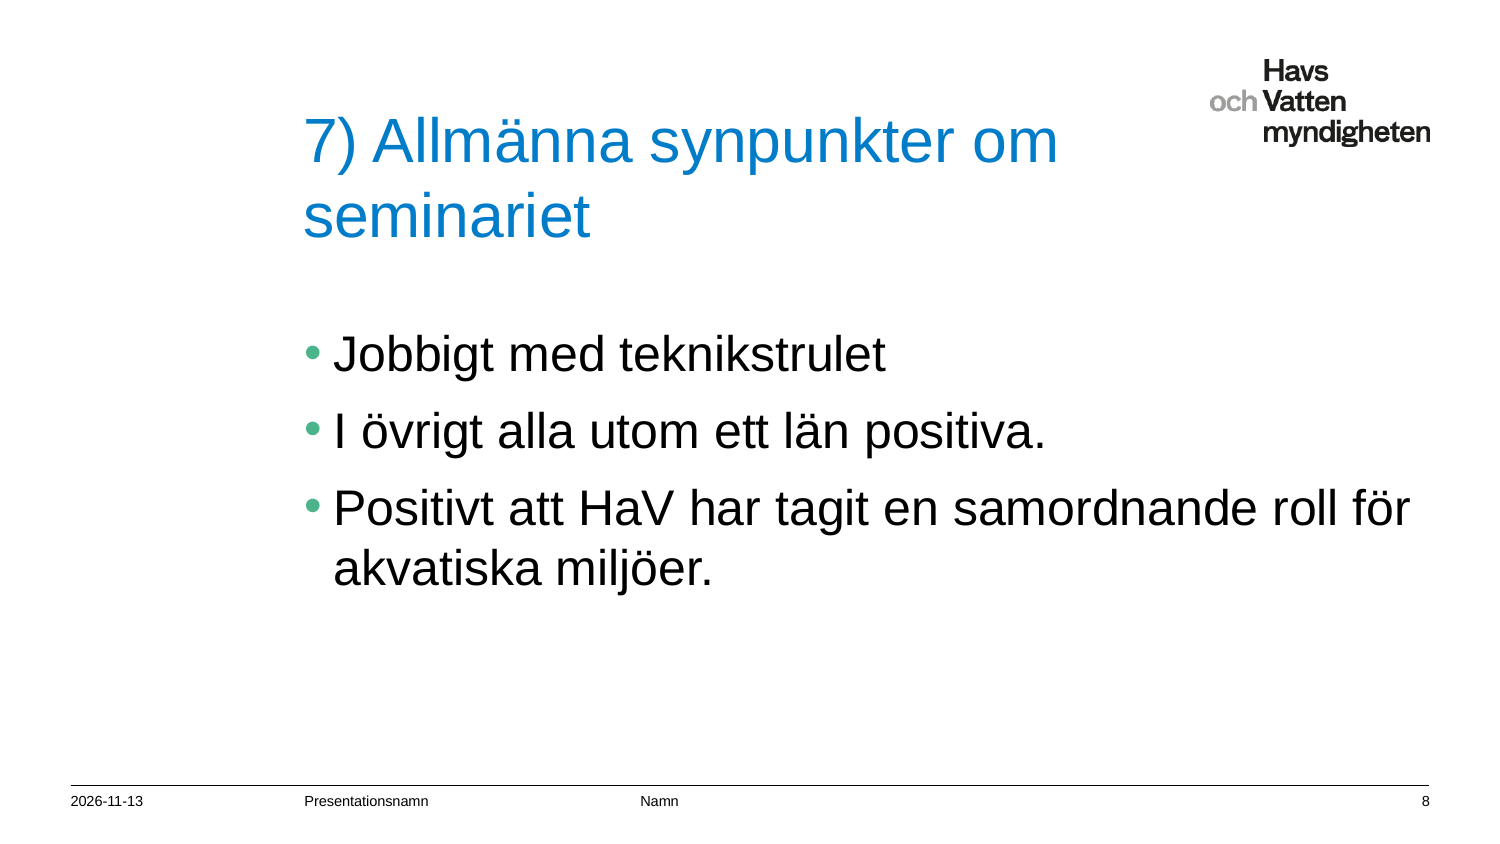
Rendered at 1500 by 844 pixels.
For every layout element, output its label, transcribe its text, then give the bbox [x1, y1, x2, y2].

title 7) Allmänna synpunkter om seminariet [288, 110, 1178, 258]
slide_number 8 [1328, 785, 1445, 816]
footer Presentationsnamn Namn [289, 785, 1317, 816]
picture [1210, 59, 1430, 147]
list Jobbigt med teknikstrulet I övrigt alla utom ett län positiva. Positivt att HaV har tagit en samordnande roll för akvatiska miljöer. [289, 314, 1447, 753]
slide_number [55, 785, 278, 816]
